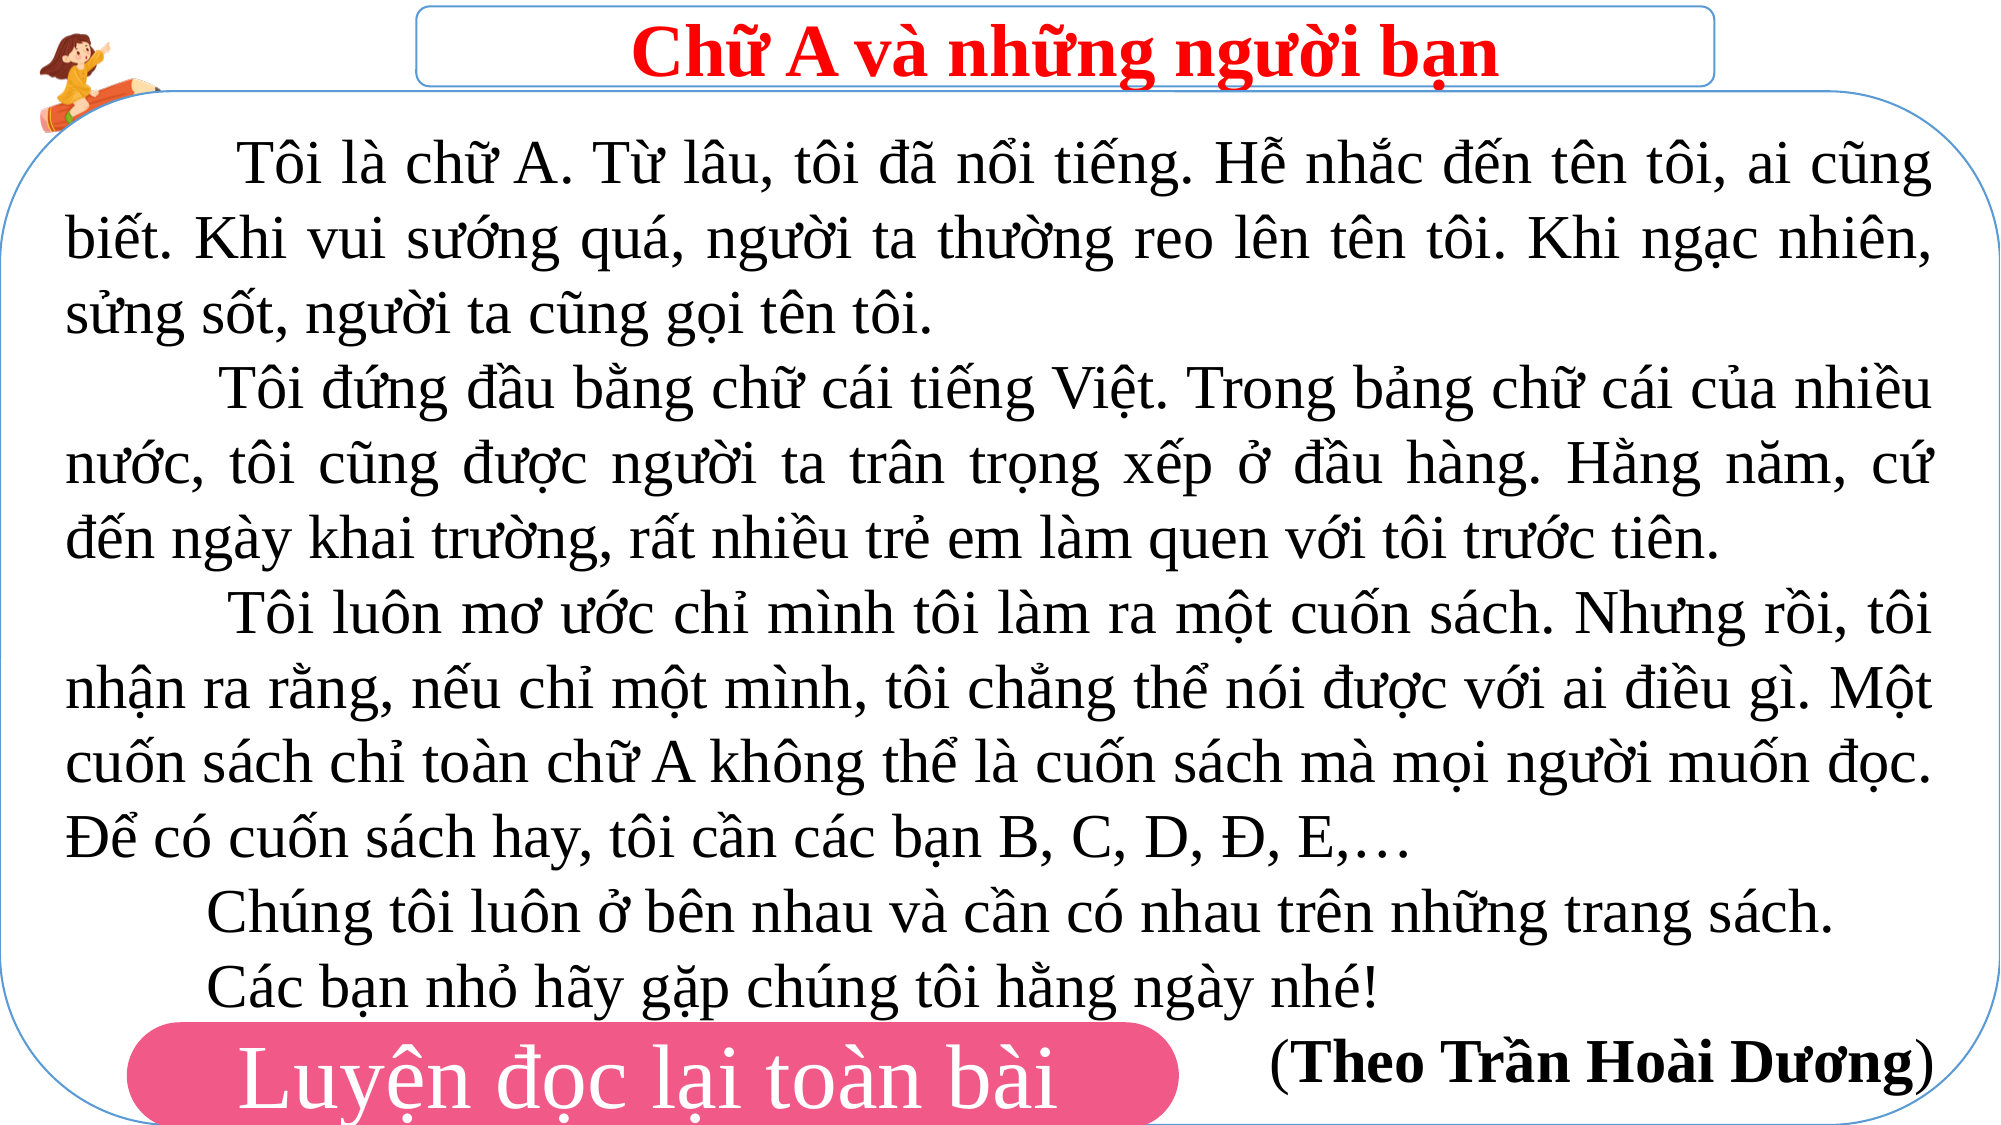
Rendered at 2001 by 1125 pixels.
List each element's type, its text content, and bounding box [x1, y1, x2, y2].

text_box Tôi là chữ A. Từ lâu, tôi đã nổi tiếng. Hễ nhắc đến tên tôi, ai cũng biết. Khi vui sướng quá, người ta thường reo lên tên tôi. Khi ngạc nhiên, sửng sốt, người ta cũng gọi tên tôi. Tôi đứng đầu bằng chữ cái tiếng Việt. Trong bảng chữ cái của nhiều nước, tôi cũng được người ta trân trọng xếp ở đầu hàng. Hằng năm, cứ đến ngày khai trường, rất nhiều trẻ em làm quen với tôi trước tiên. Tôi luôn mơ ước chỉ mình tôi làm ra một cuốn sách. Nhưng rồi, tôi nhận ra rằng, nếu chỉ một mình, tôi chẳng thể nói được với ai điều gì. Một cuốn sách chỉ toàn chữ A không thể là cuốn sách mà mọi người muốn đọc. Để có cuốn sách hay, tôi cần các bạn B, C, D, Đ, E,… Chúng tôi luôn ở bên nhau và cần có nhau trên những trang sách. Các bạn nhỏ hãy gặp chúng tôi hằng ngày nhé! (Theo Trần Hoài Dương) [0, 90, 2000, 1125]
picture [31, 0, 170, 189]
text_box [126, 1009, 1179, 1125]
text_box Chữ A và những người bạn [415, 5, 1716, 88]
